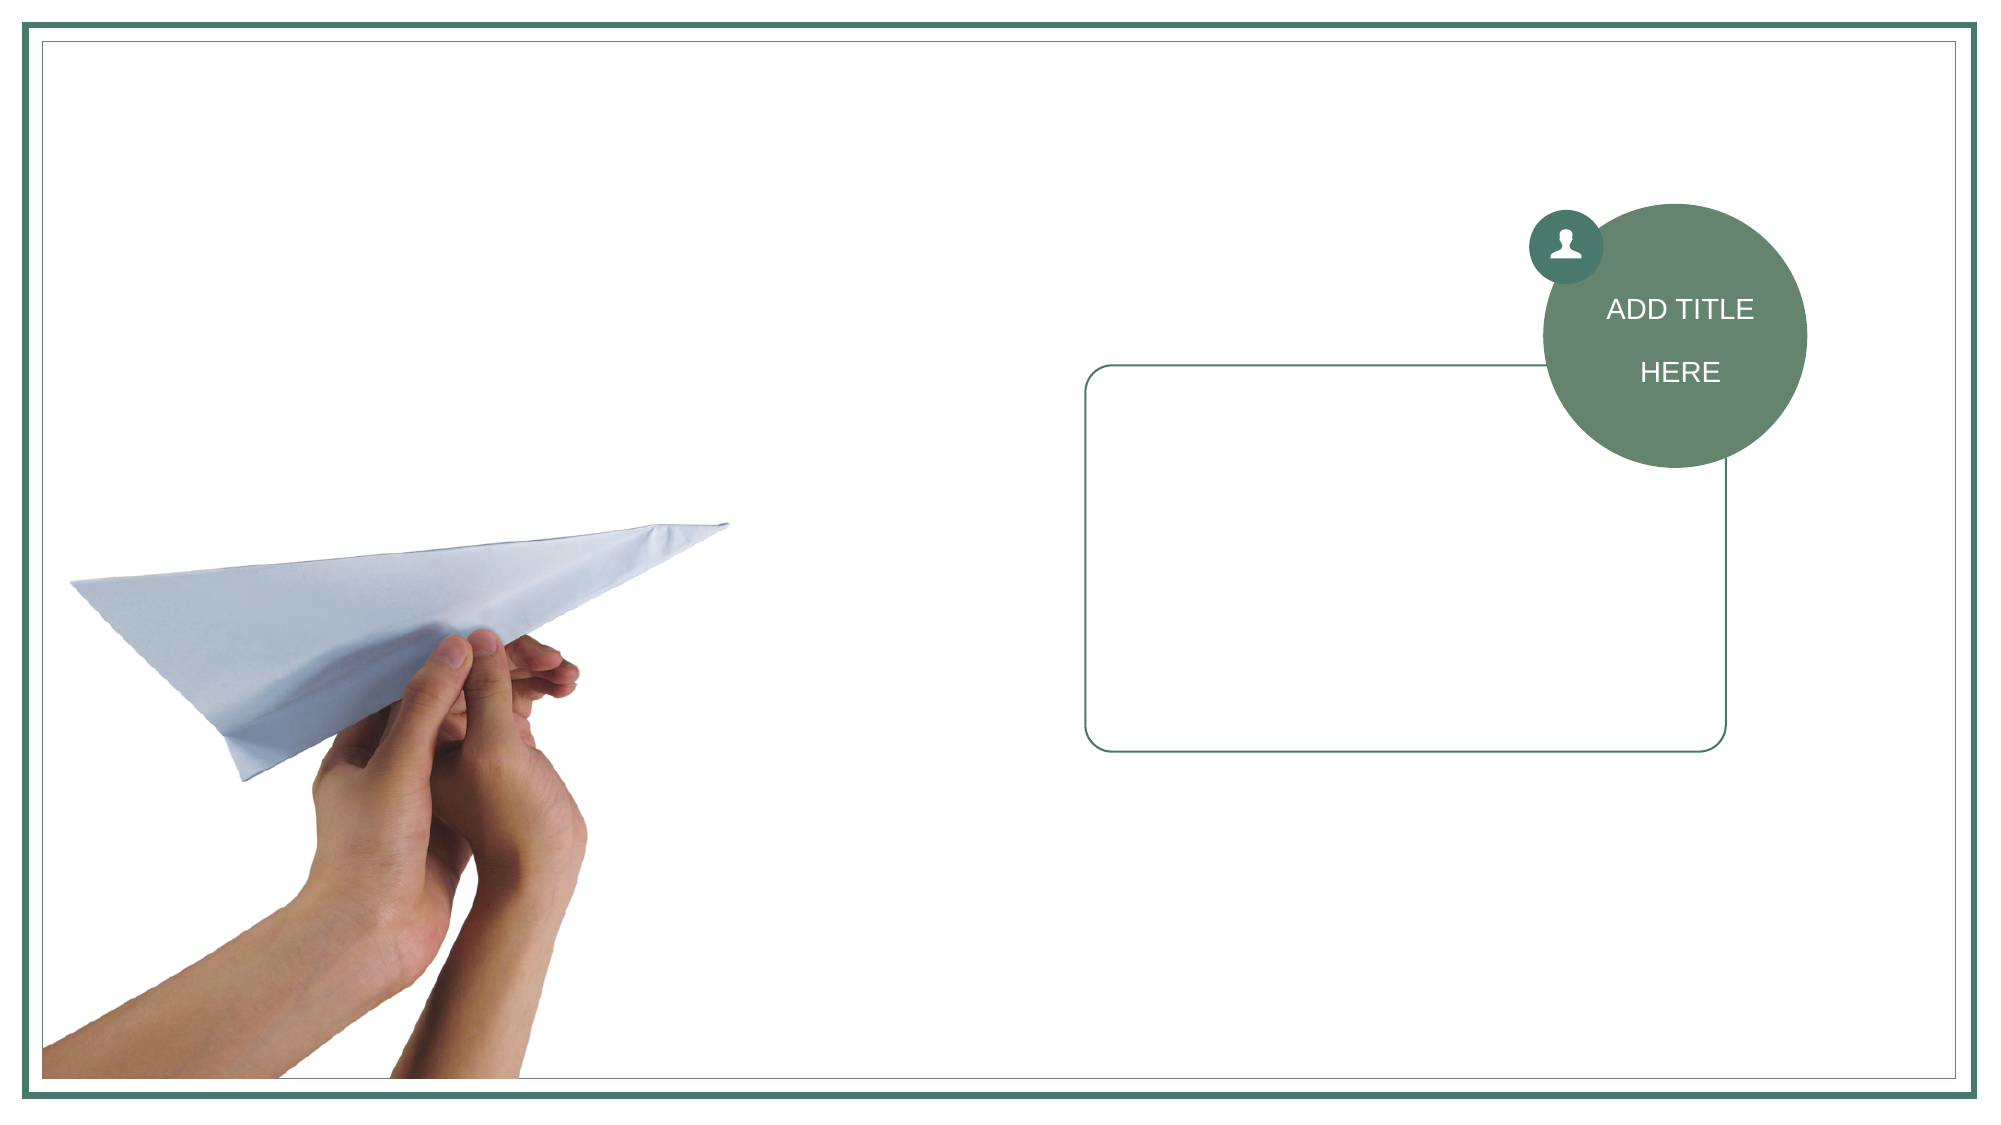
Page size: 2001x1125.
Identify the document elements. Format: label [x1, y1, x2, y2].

text_box [42, 41, 1956, 1080]
text_box [25, 24, 1975, 1097]
picture [42, 359, 775, 1079]
text_box [1085, 203, 1808, 752]
